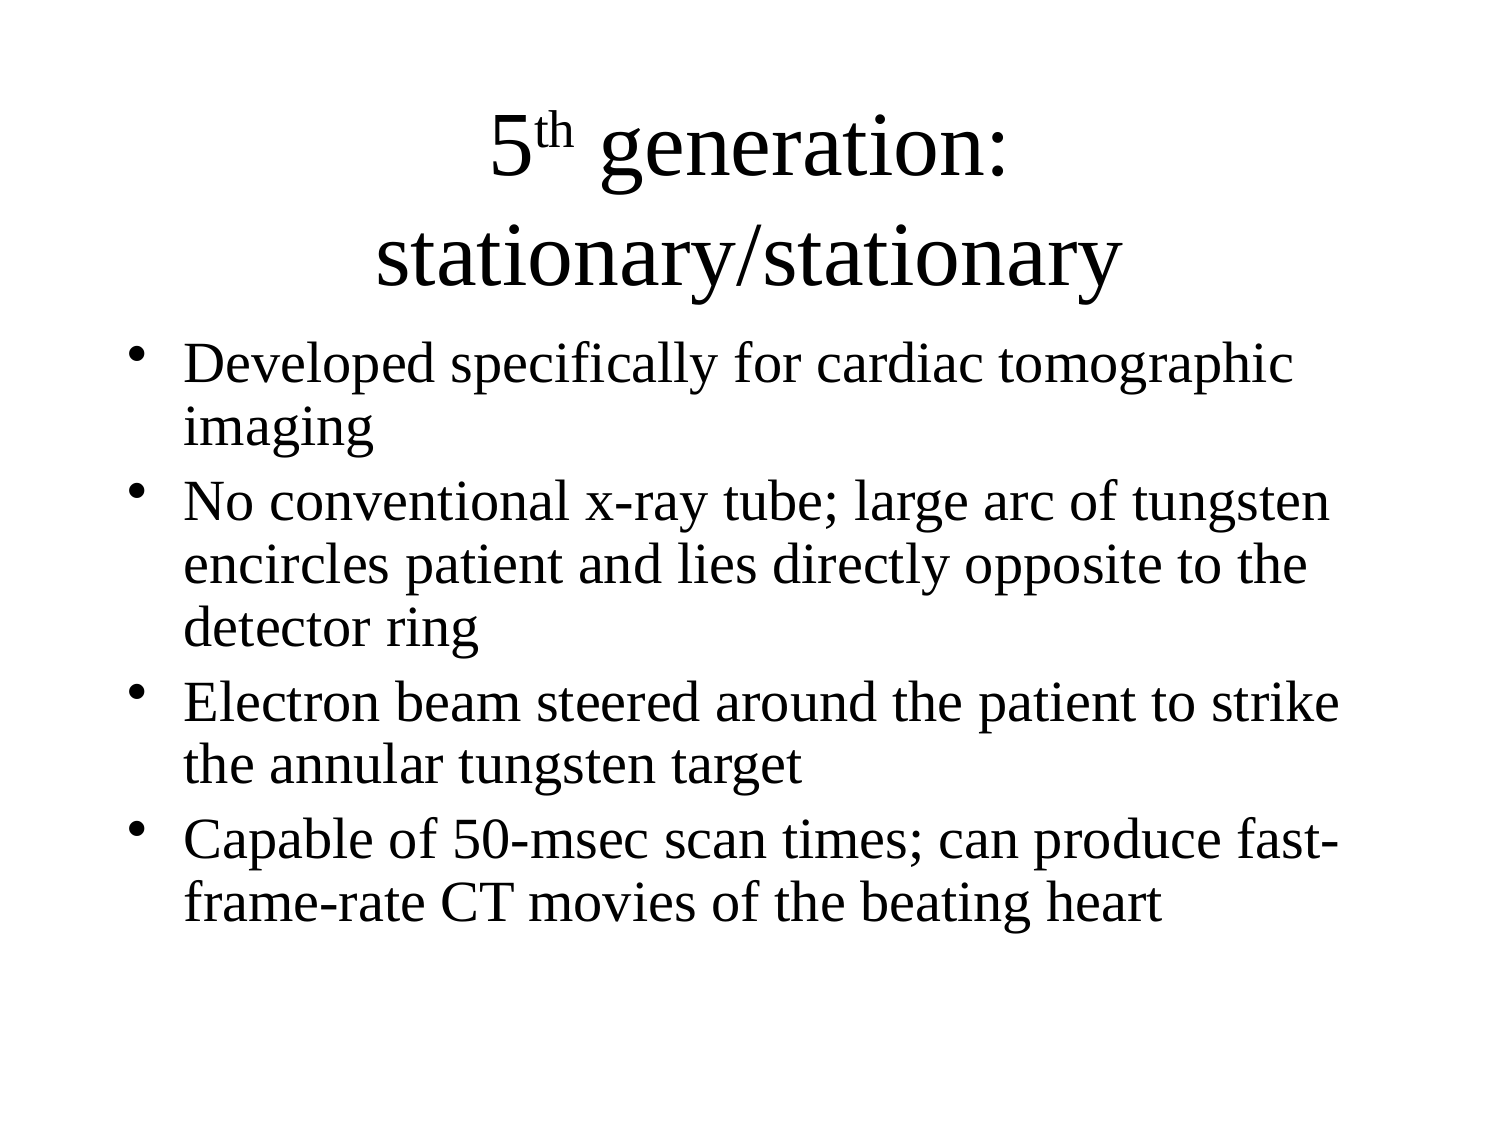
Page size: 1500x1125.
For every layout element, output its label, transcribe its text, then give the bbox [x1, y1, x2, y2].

title 5th generation: stationary/stationary [112, 99, 1388, 288]
list Developed specifically for cardiac tomographic imaging No conventional x-ray tube; large arc of tungsten encircles patient and lies directly opposite to the detector ring Electron beam steered around the patient to strike the annular tungsten target Capable of 50-msec scan times; can produce fast-frame-rate CT movies of the beating heart [112, 324, 1388, 1000]
